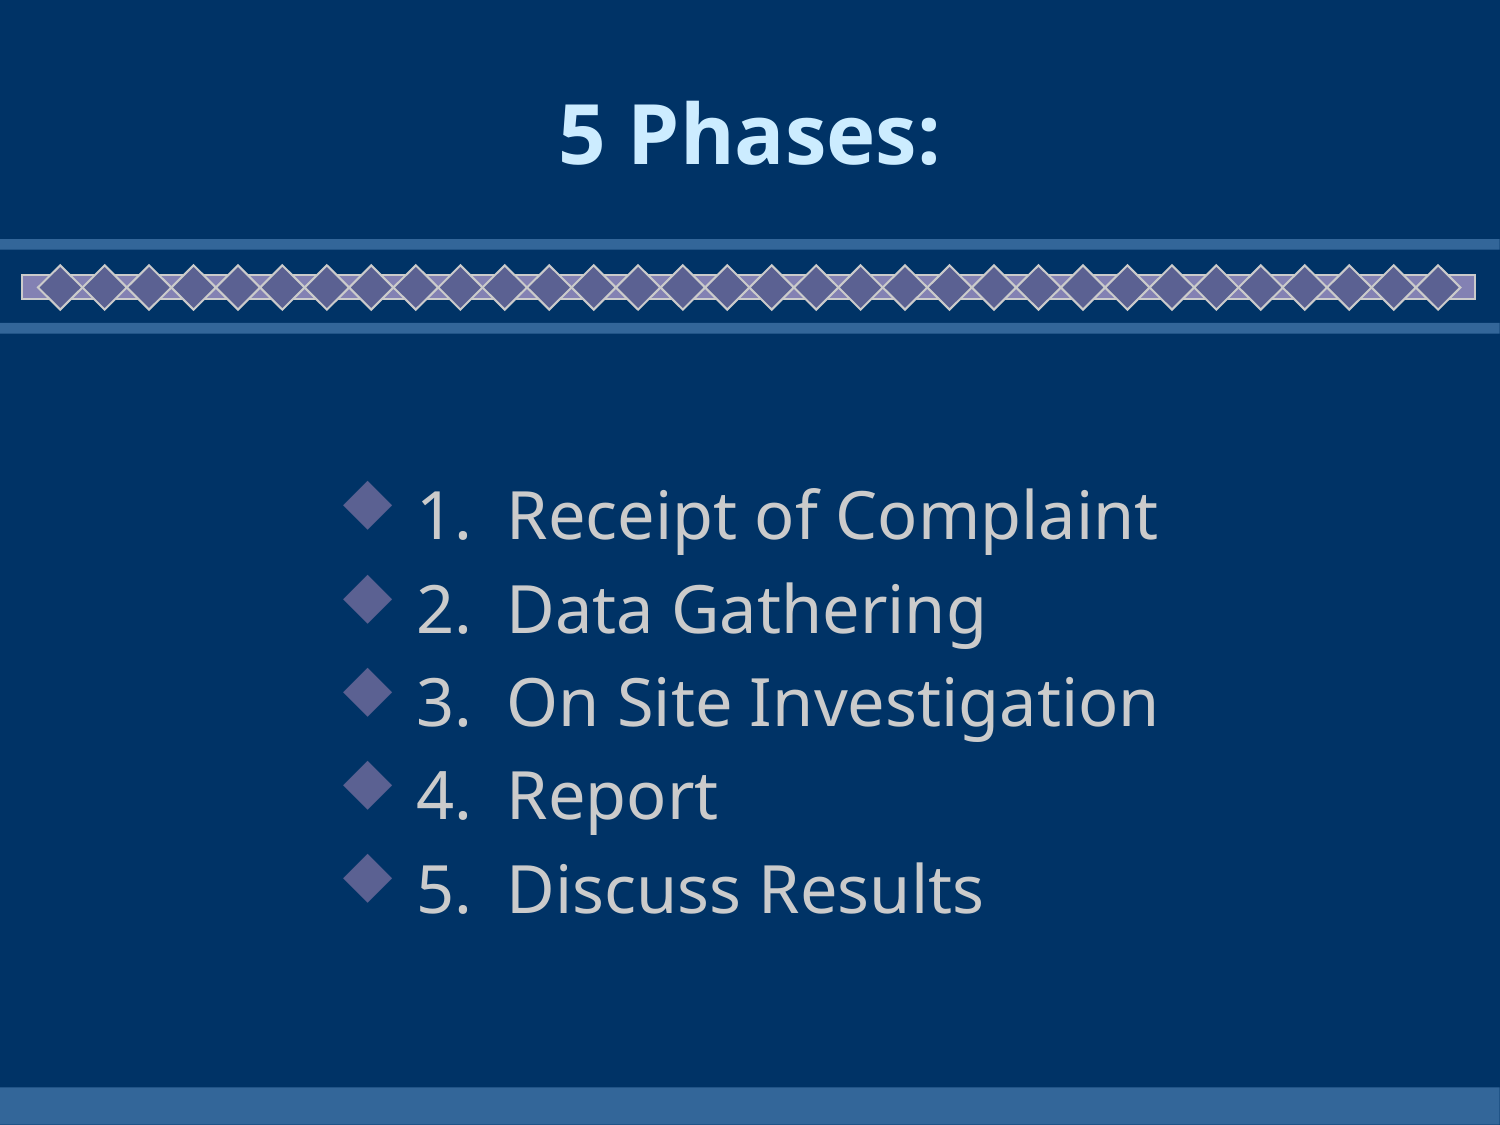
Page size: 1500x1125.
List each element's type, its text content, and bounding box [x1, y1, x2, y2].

list 1. Receipt of Complaint 2. Data Gathering 3. On Site Investigation 4. Report 5. Discuss Results [112, 349, 1388, 1051]
title 5 Phases: [112, 37, 1388, 226]
